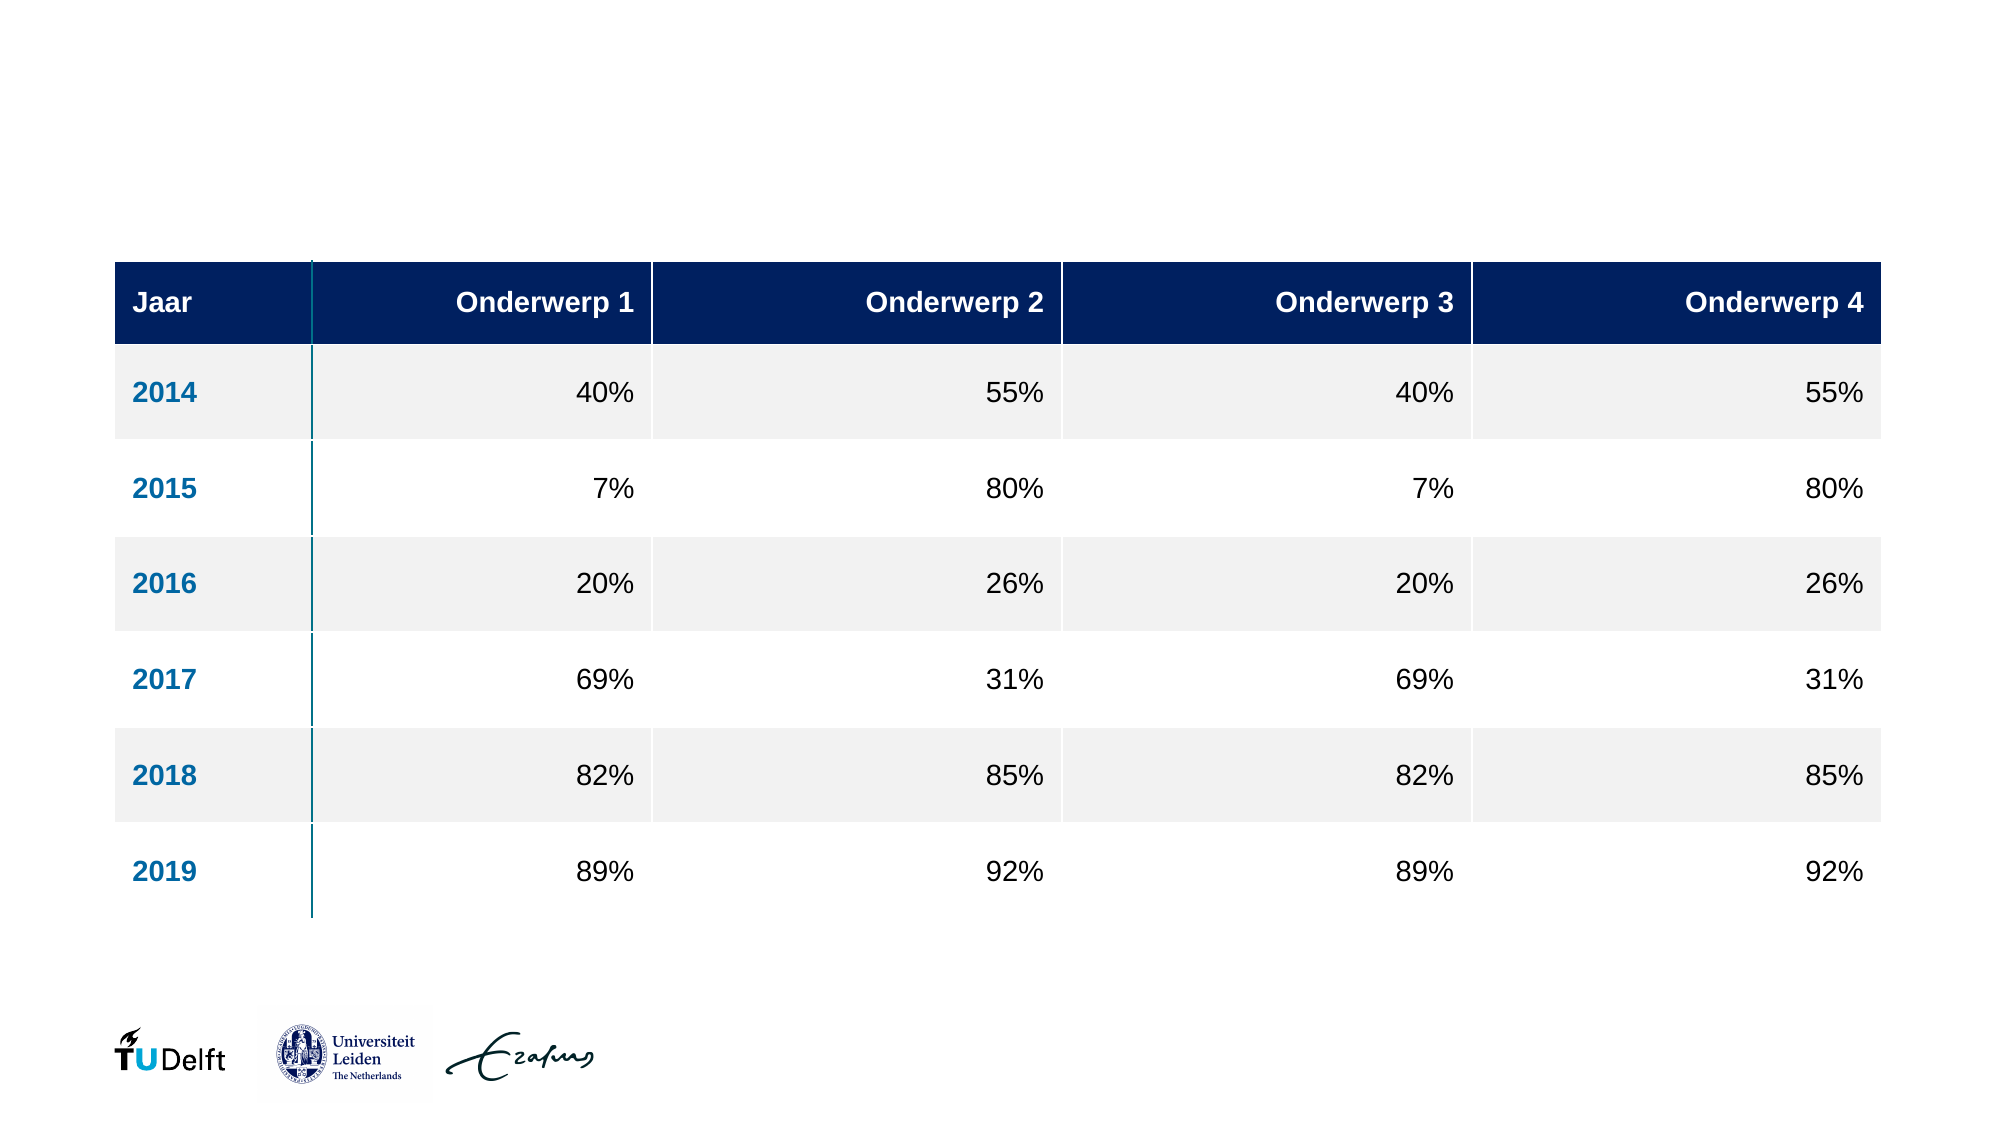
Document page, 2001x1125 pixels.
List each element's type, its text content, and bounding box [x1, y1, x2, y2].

table_header Onderwerp 2 [653, 262, 1061, 344]
table_cell 85% [653, 728, 1061, 822]
table_cell 7% [1063, 441, 1471, 535]
table_header Onderwerp 1 [313, 262, 651, 344]
table_cell 40% [1063, 345, 1471, 439]
table_cell 89% [1063, 824, 1471, 918]
table_cell 82% [313, 728, 651, 822]
table_cell 26% [653, 537, 1061, 631]
table_cell 40% [313, 345, 651, 439]
table_cell 69% [313, 633, 651, 726]
table_cell 89% [313, 824, 651, 918]
table_cell 20% [1063, 537, 1471, 631]
table_cell 92% [1473, 824, 1881, 918]
table_cell 69% [1063, 633, 1471, 726]
table_cell 26% [1473, 537, 1881, 631]
table_cell 2018 [115, 728, 311, 822]
table_cell 82% [1063, 728, 1471, 822]
table_cell 80% [1473, 441, 1881, 535]
table_cell 80% [653, 441, 1061, 535]
table_cell 31% [1473, 633, 1881, 726]
table_header Onderwerp 3 [1063, 262, 1471, 344]
table_cell 2014 [115, 345, 311, 439]
table_cell 55% [1473, 345, 1881, 439]
table_header Jaar [115, 262, 311, 344]
table_cell 20% [313, 537, 651, 631]
table_cell 92% [653, 824, 1061, 918]
table_cell 31% [653, 633, 1061, 726]
table_cell 2015 [115, 441, 311, 535]
table_cell 2016 [115, 537, 311, 631]
table_cell 85% [1473, 728, 1881, 822]
table_cell 7% [313, 441, 651, 535]
table_header Onderwerp 4 [1473, 262, 1881, 344]
table_cell 2017 [115, 633, 311, 726]
table_cell 55% [653, 345, 1061, 439]
table_cell 2019 [115, 824, 311, 918]
picture [257, 963, 643, 1111]
